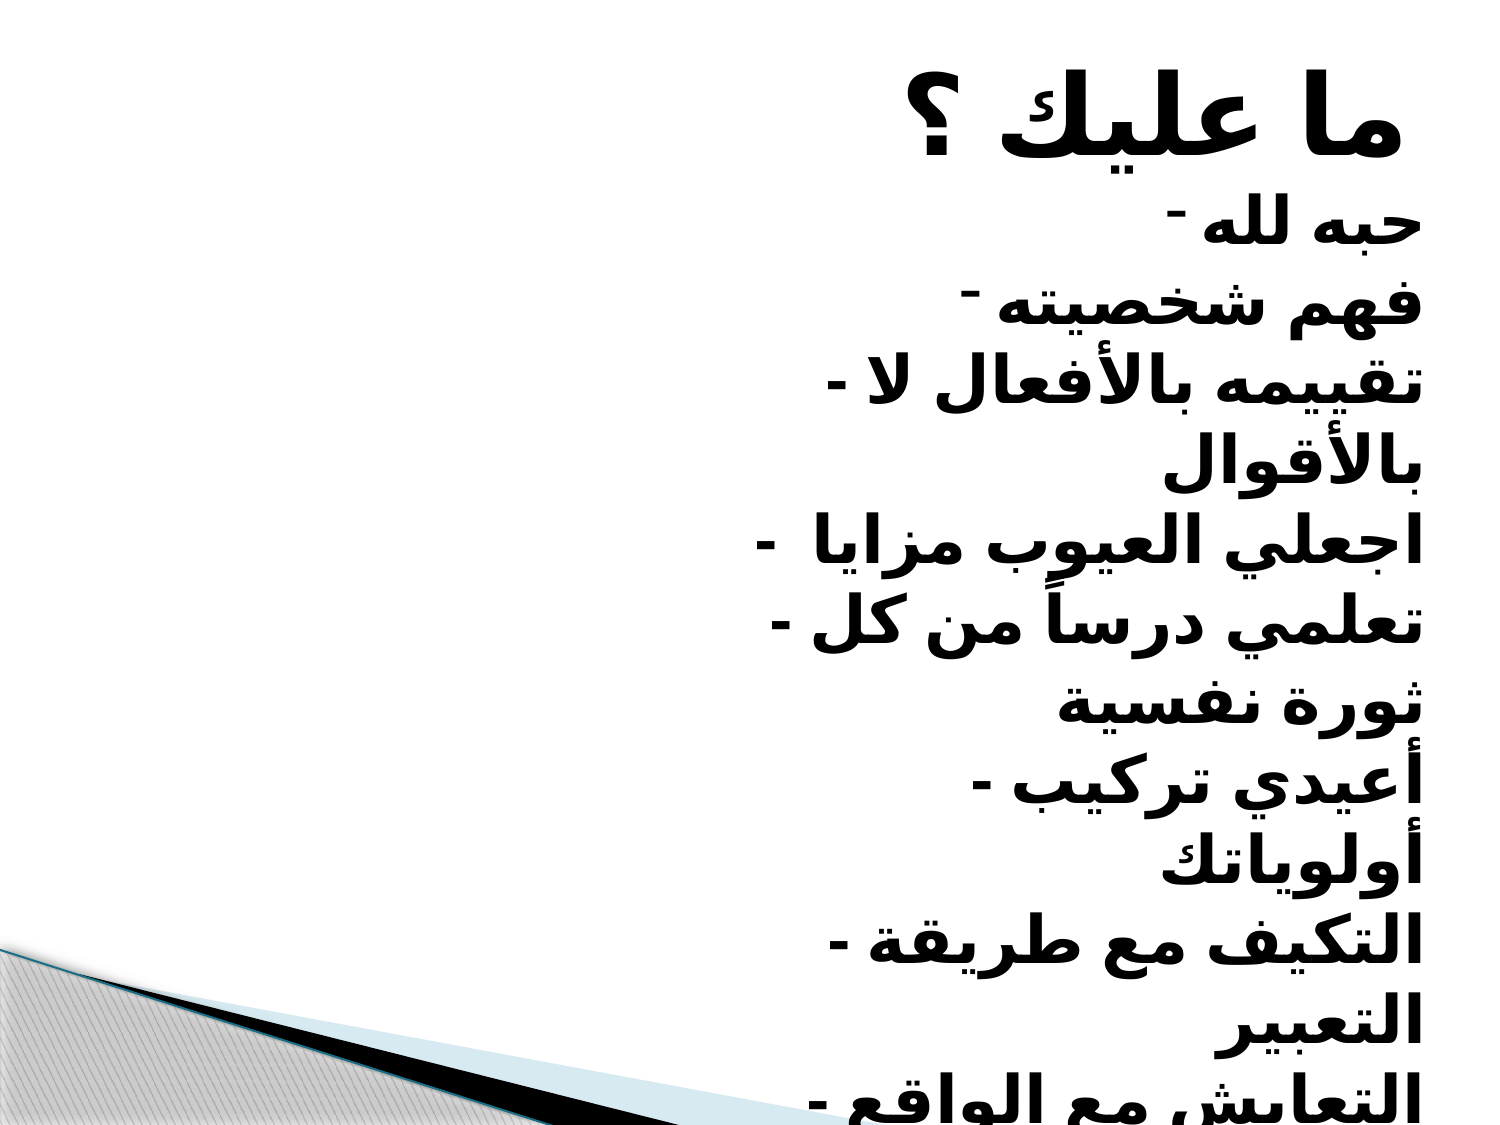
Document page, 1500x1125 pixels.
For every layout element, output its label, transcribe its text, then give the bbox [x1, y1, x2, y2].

text_box ما عليك ؟ حبه لله فهم شخصيته - تقييمه بالأفعال لا بالأقوال - اجعلي العيوب مزايا - تعلمي درساً من كل ثورة نفسية - أعيدي تركيب أولوياتك - التكيف مع طريقة التعبير - التعايش مع الواقع - التنازل عن الأخطاء - التحكم في الانفعالات - الحلول لحظة الهدوء - عدم العجلة في التغيير [691, 35, 1442, 1125]
